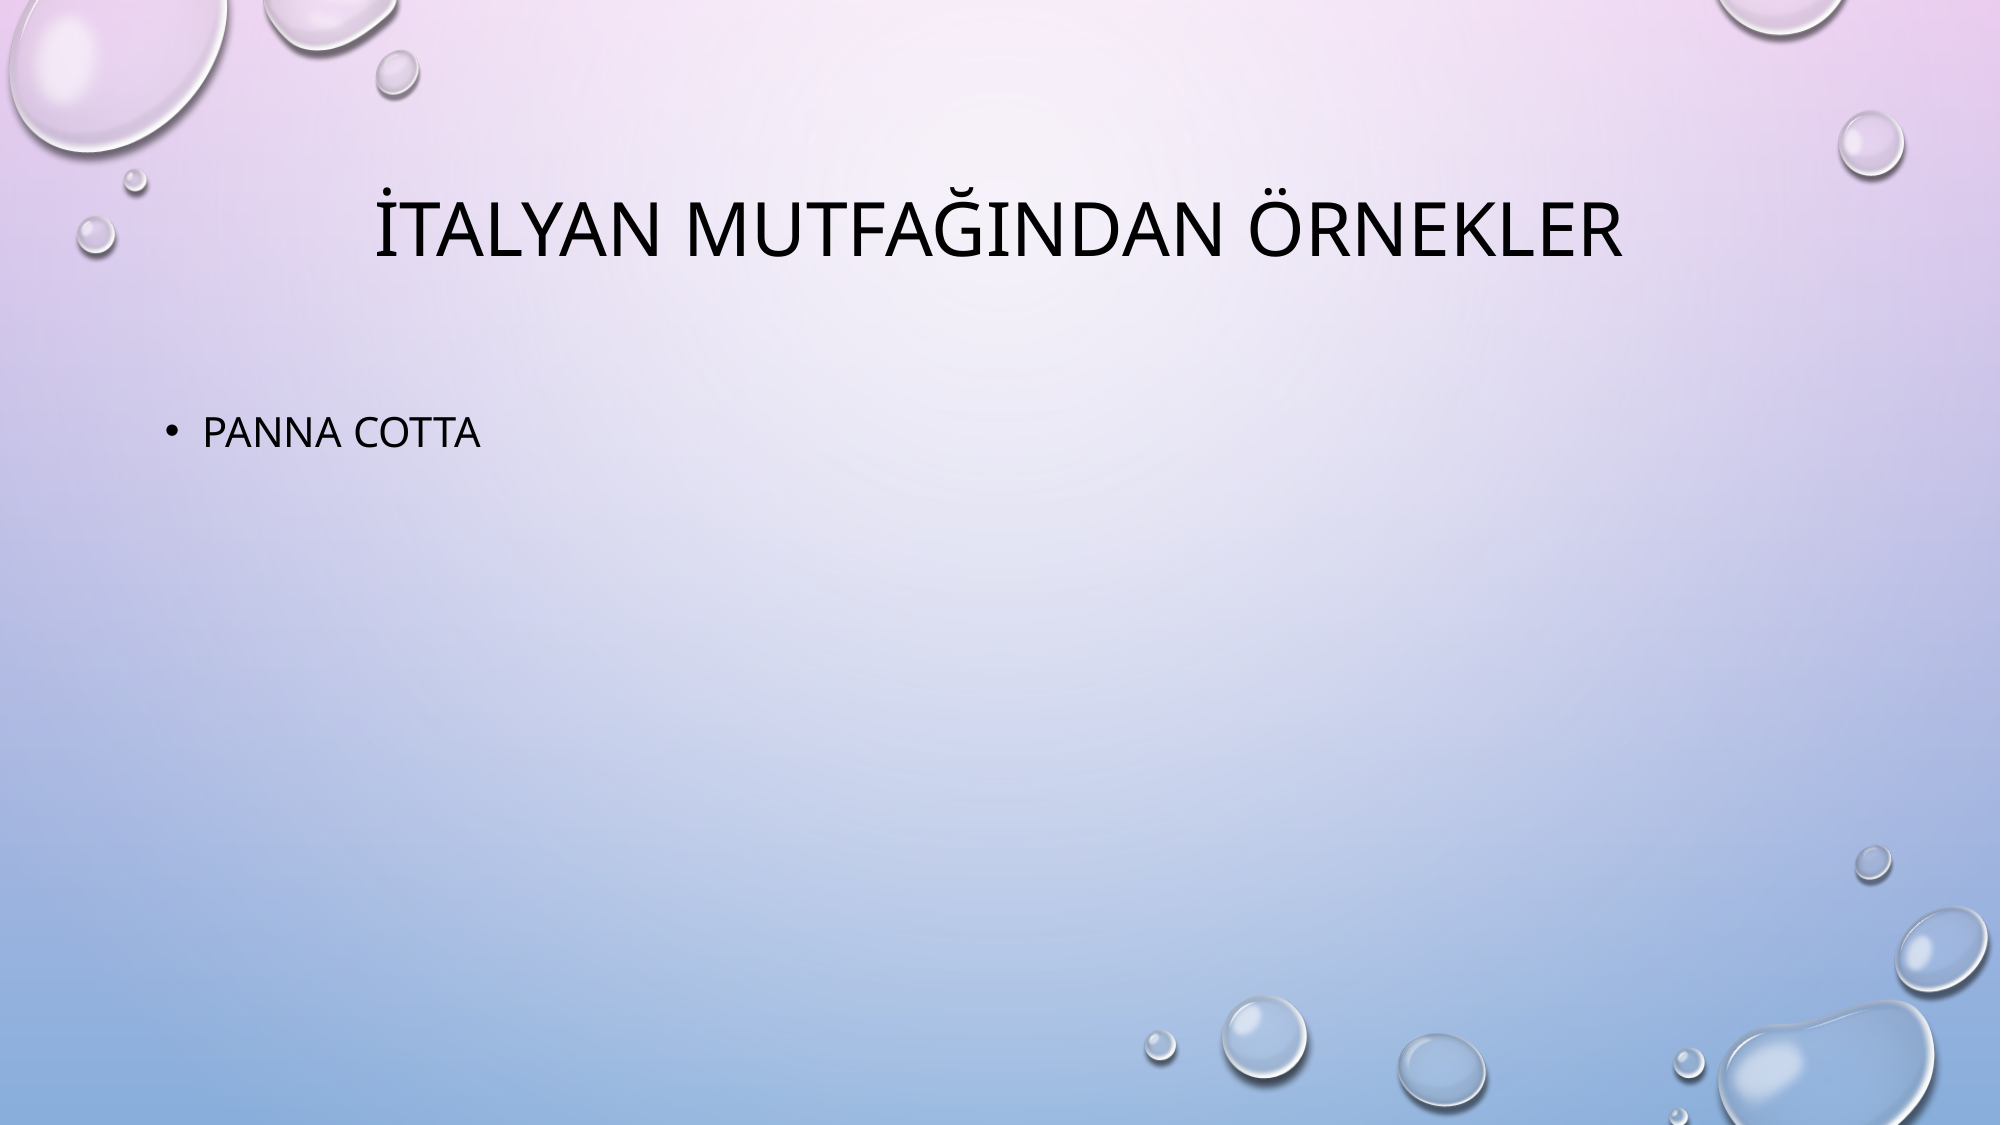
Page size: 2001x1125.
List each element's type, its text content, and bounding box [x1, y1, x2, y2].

picture [0, 0, 2000, 1125]
list PANNA COTTA [149, 388, 1850, 950]
title İTALYAN MUTFAĞINDAN ÖRNEKLER [149, 101, 1851, 364]
